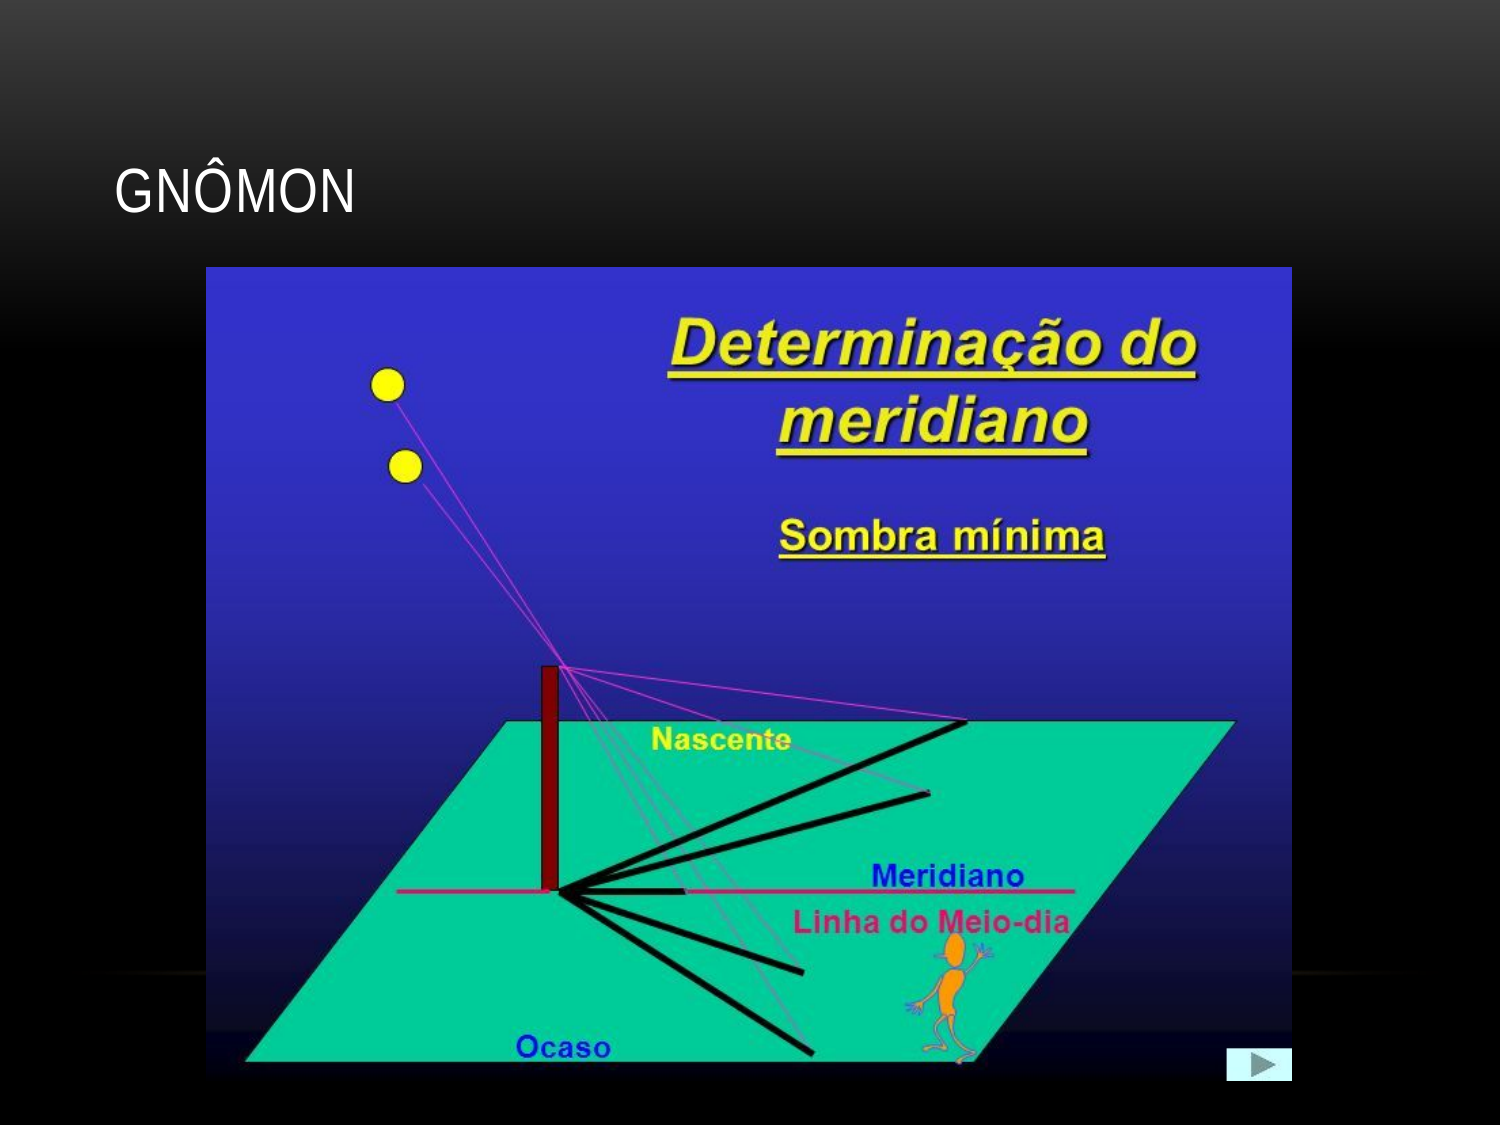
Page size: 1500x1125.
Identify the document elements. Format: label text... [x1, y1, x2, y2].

title Gnômon [99, 45, 1400, 233]
picture [0, 0, 1500, 1125]
